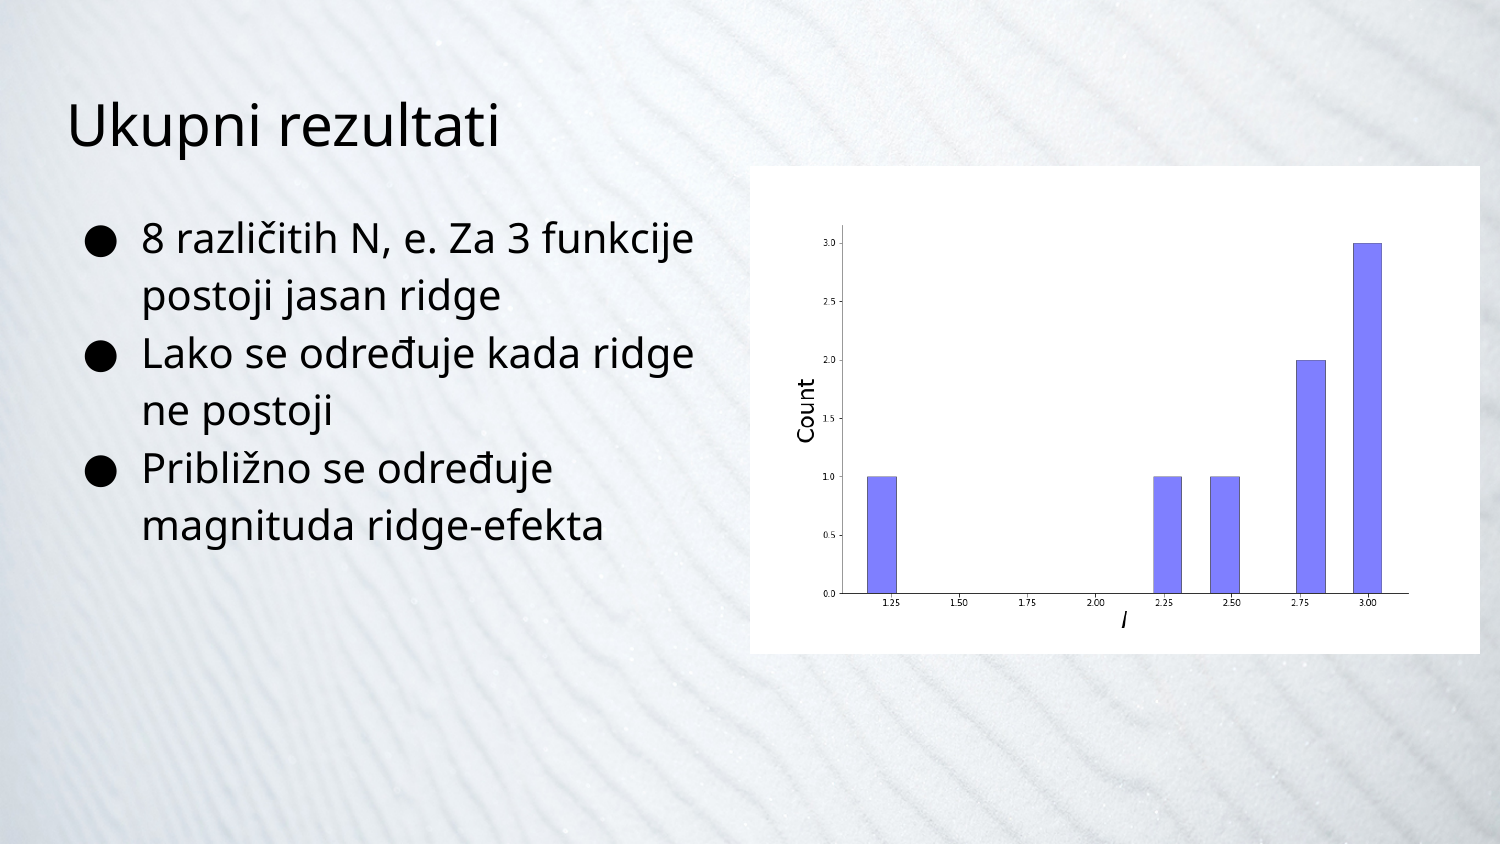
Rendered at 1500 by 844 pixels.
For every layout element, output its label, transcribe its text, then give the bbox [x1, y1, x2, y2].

picture [0, 0, 1500, 844]
list 8 različitih N, e. Za 3 funkcije postoji jasan ridge Lako se određuje kada ridge ne postoji Približno se određuje magnituda ridge-efekta [51, 189, 1449, 750]
title Ukupni rezultati [51, 72, 1449, 167]
